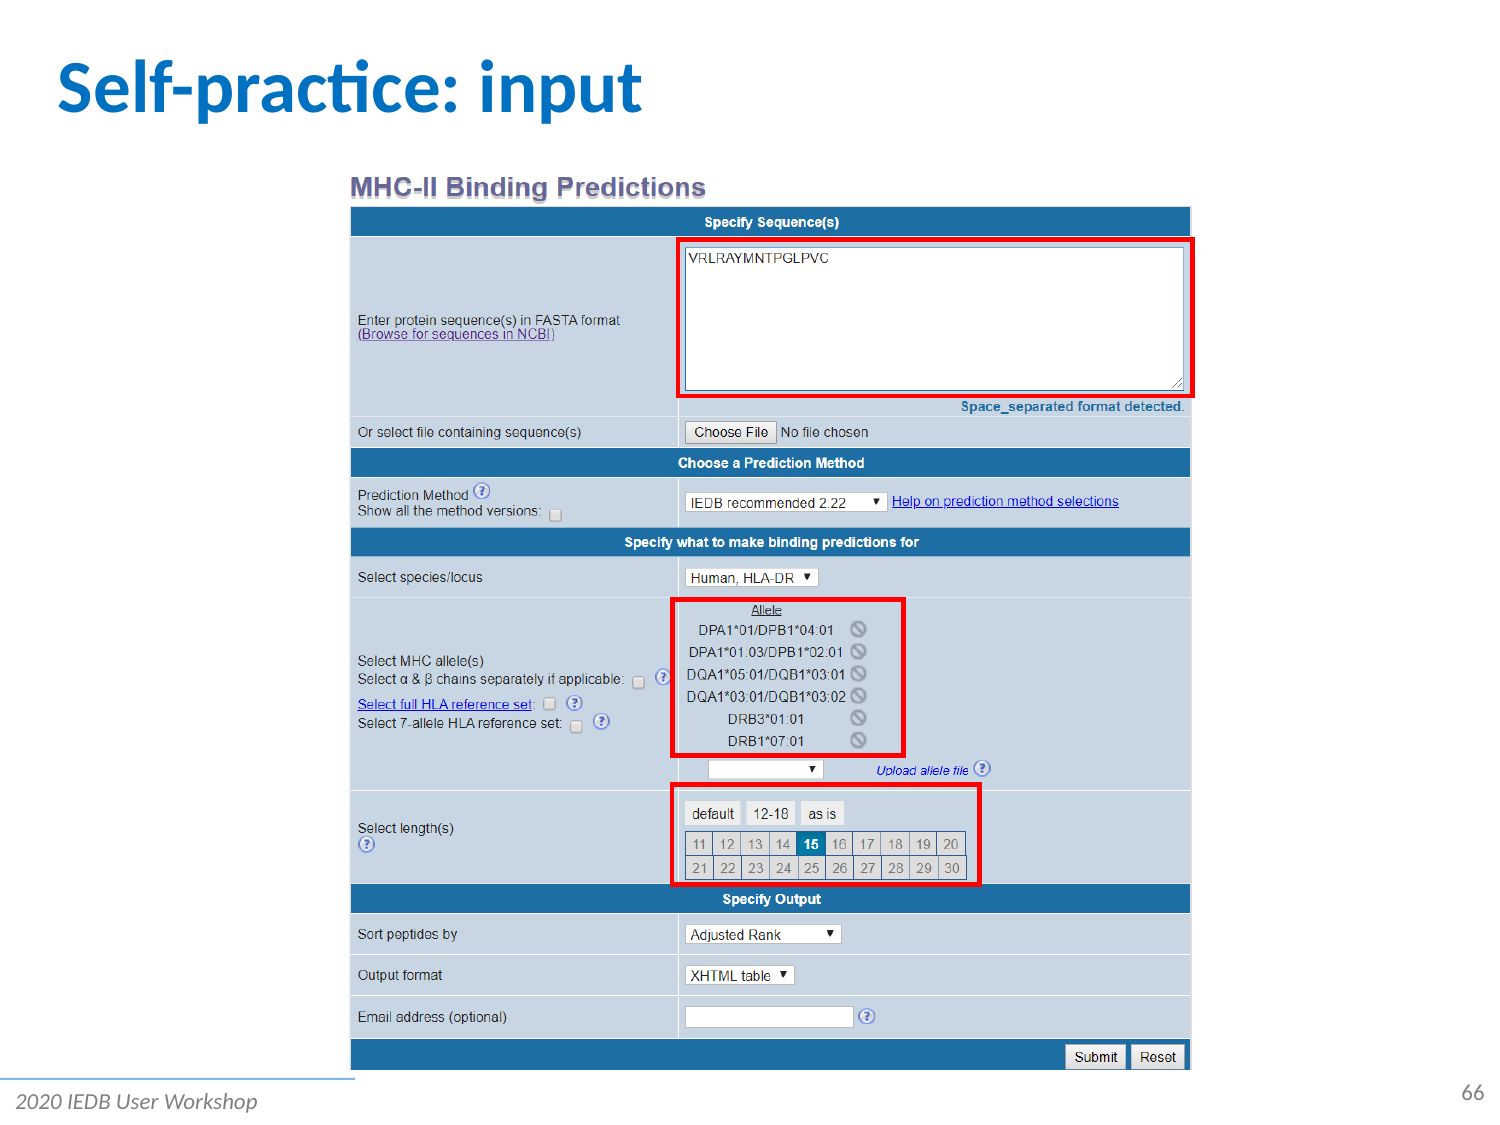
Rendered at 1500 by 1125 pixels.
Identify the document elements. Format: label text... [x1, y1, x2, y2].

title Self-practice: input [42, 16, 1455, 162]
slide_number 66 [1162, 1070, 1500, 1112]
footer 2020 IEDB User Workshop [0, 1078, 355, 1121]
picture [337, 169, 1212, 1071]
